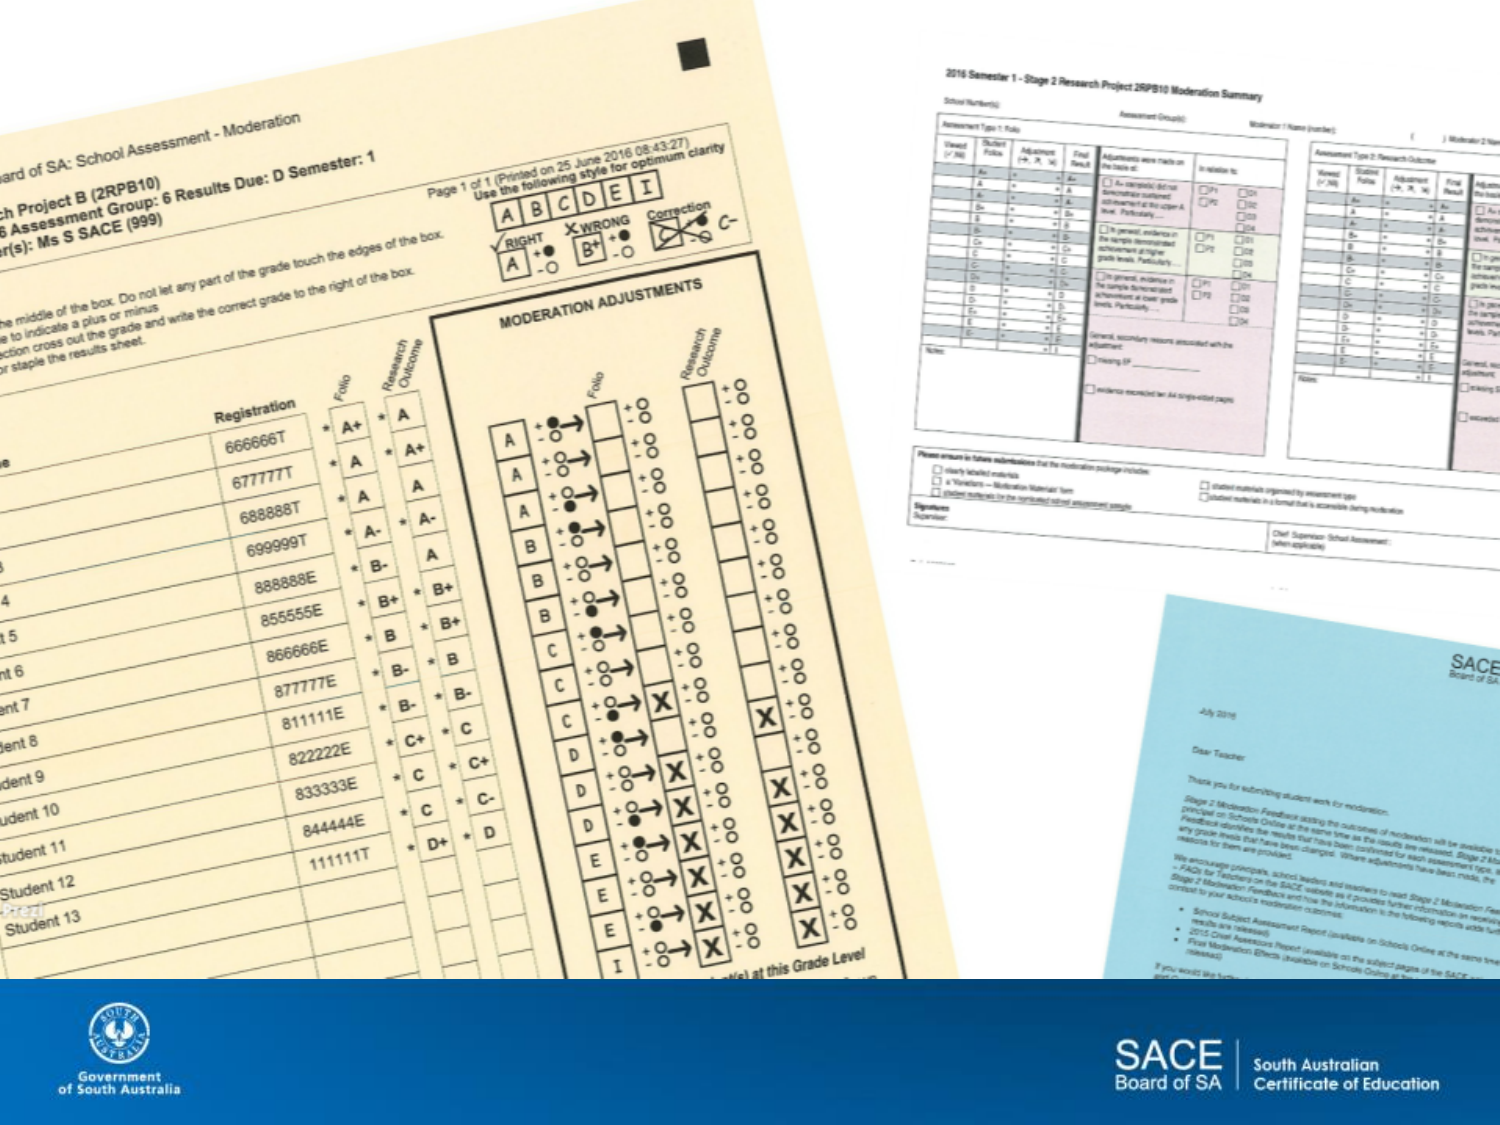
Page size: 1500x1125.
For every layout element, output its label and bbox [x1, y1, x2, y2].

list [0, 0, 1500, 979]
picture [0, 979, 1500, 1125]
